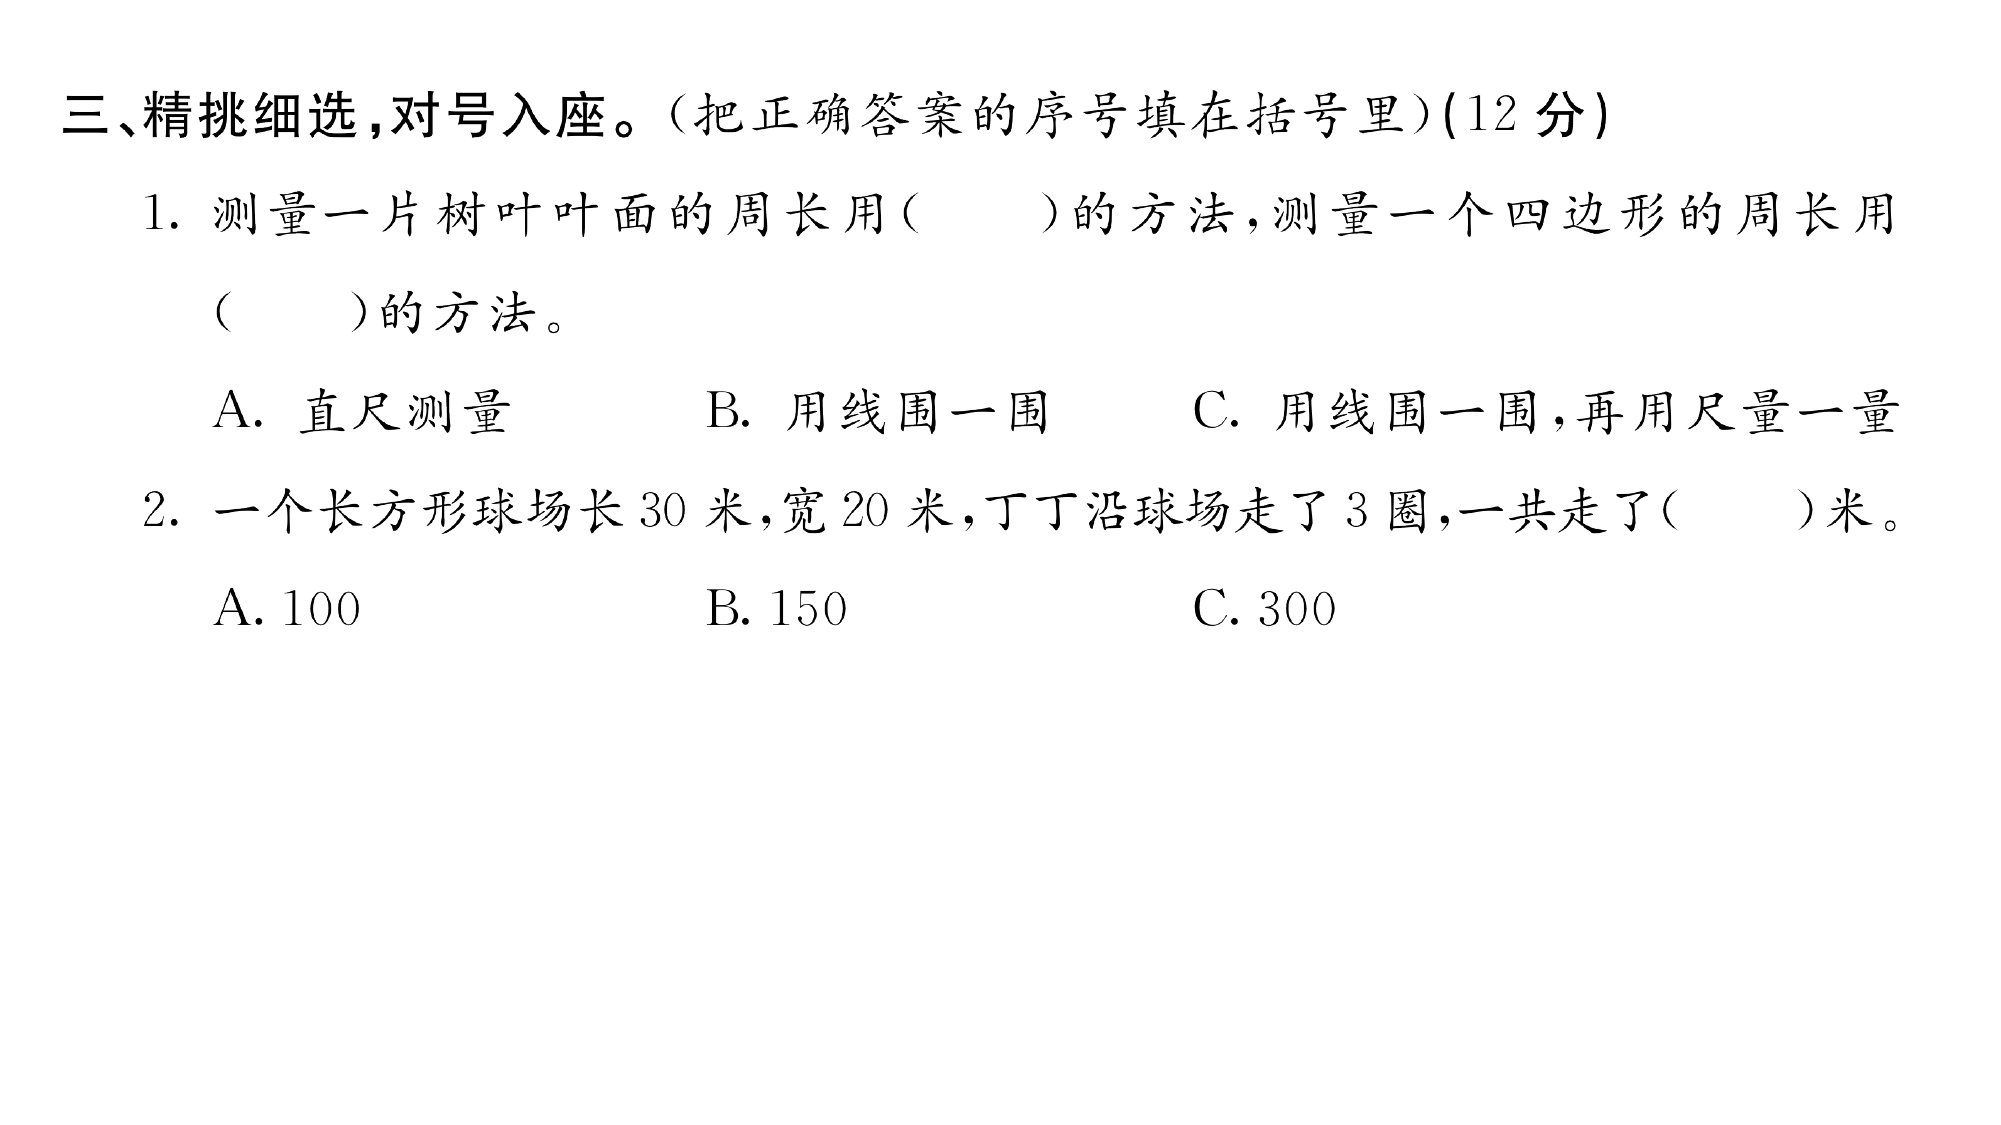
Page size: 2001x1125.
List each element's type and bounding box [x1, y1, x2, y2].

picture [58, 58, 1949, 652]
